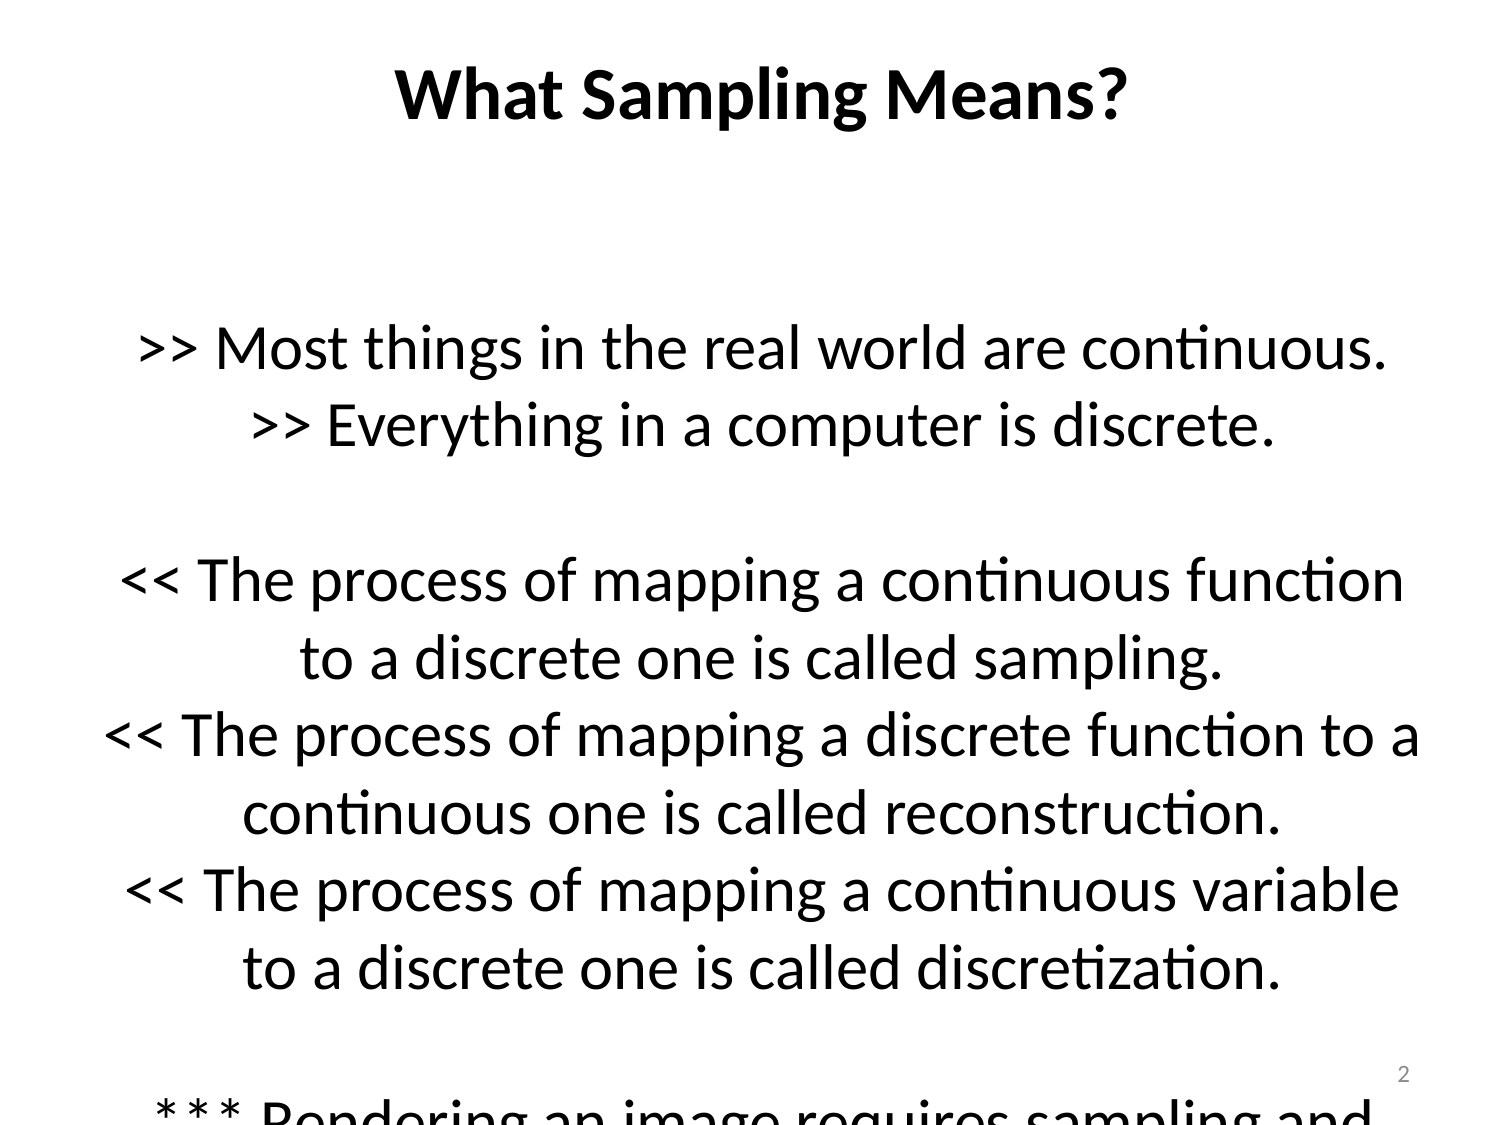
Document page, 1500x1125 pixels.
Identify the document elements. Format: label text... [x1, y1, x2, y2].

text_box What Sampling Means? >> Most things in the real world are continuous. >> Everything in a computer is discrete. << The process of mapping a continuous function to a discrete one is called sampling. << The process of mapping a discrete function to a continuous one is called reconstruction. << The process of mapping a continuous variable to a discrete one is called discretization. *** Rendering an image requires sampling and discretization. [87, 37, 1438, 1075]
text_box 2 [1074, 1042, 1425, 1103]
